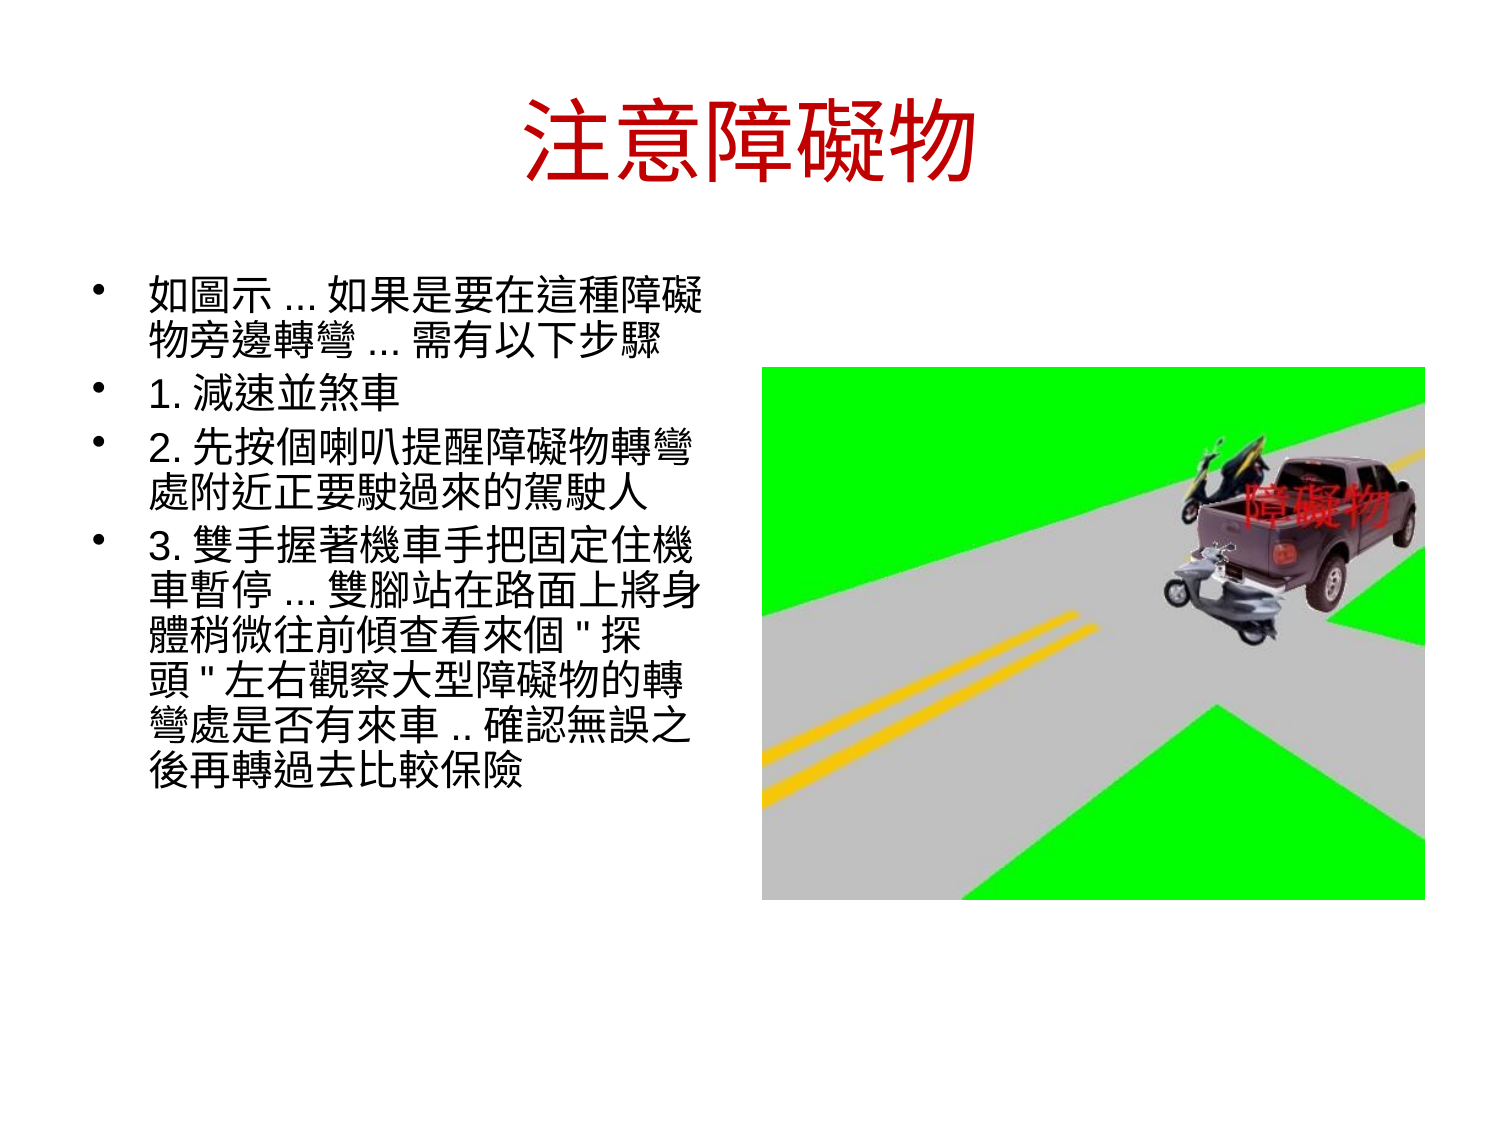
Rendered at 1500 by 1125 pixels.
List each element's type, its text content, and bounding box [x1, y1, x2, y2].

list 如圖示...如果是要在這種障礙物旁邊轉彎...需有以下步驟 1.減速並煞車 2.先按個喇叭提醒障礙物轉彎處附近正要駛過來的駕駛人 3.雙手握著機車手把固定住機車暫停...雙腳站在路面上將身體稍微往前傾查看來個"探頭"左右觀察大型障礙物的轉彎處是否有來車..確認無誤之後再轉過去比較保險 [76, 266, 740, 1010]
title 注意障礙物 [74, 44, 1426, 233]
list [762, 367, 1426, 900]
